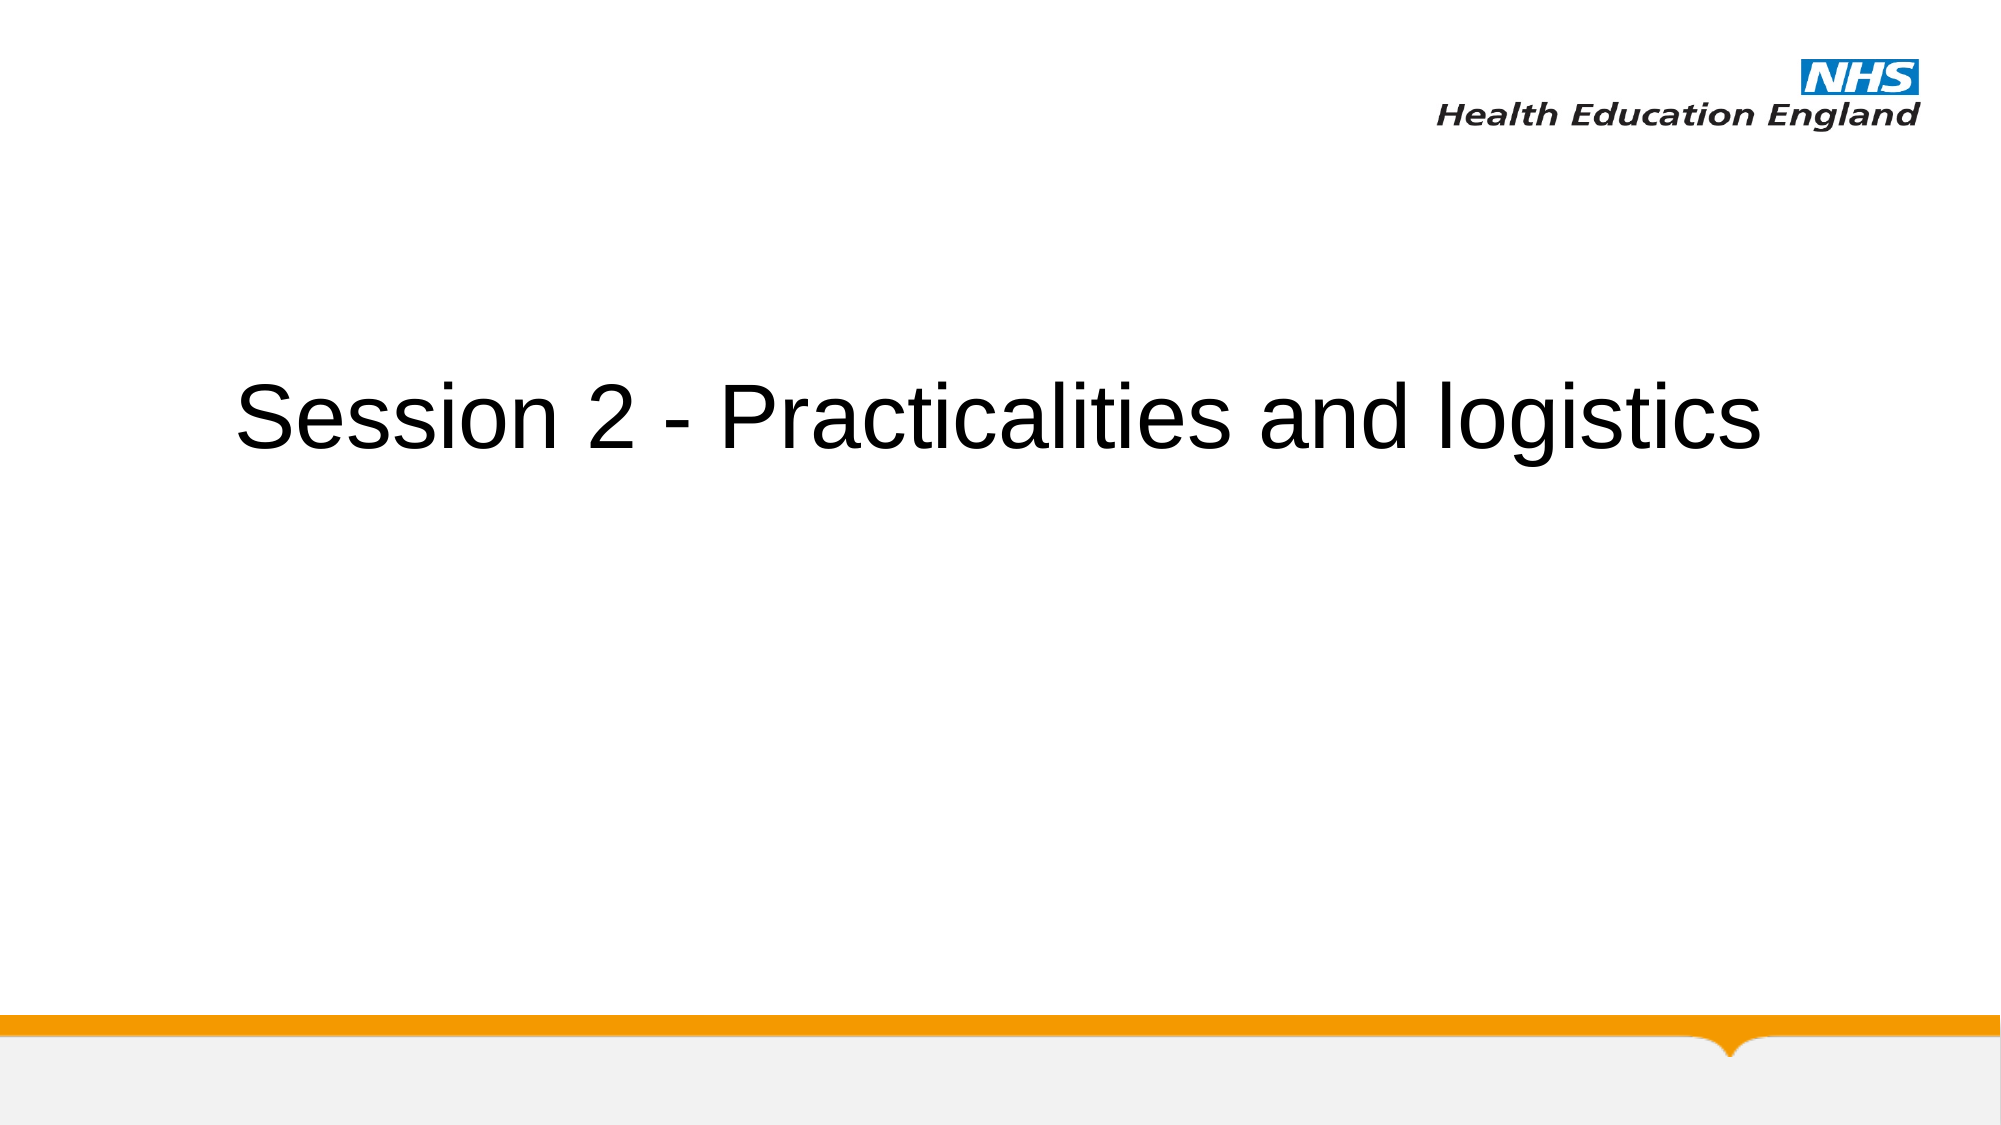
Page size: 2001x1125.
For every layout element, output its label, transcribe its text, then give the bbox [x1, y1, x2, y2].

title Session 2 - Practicalities and logistics [150, 349, 1850, 591]
picture [1436, 59, 1921, 132]
